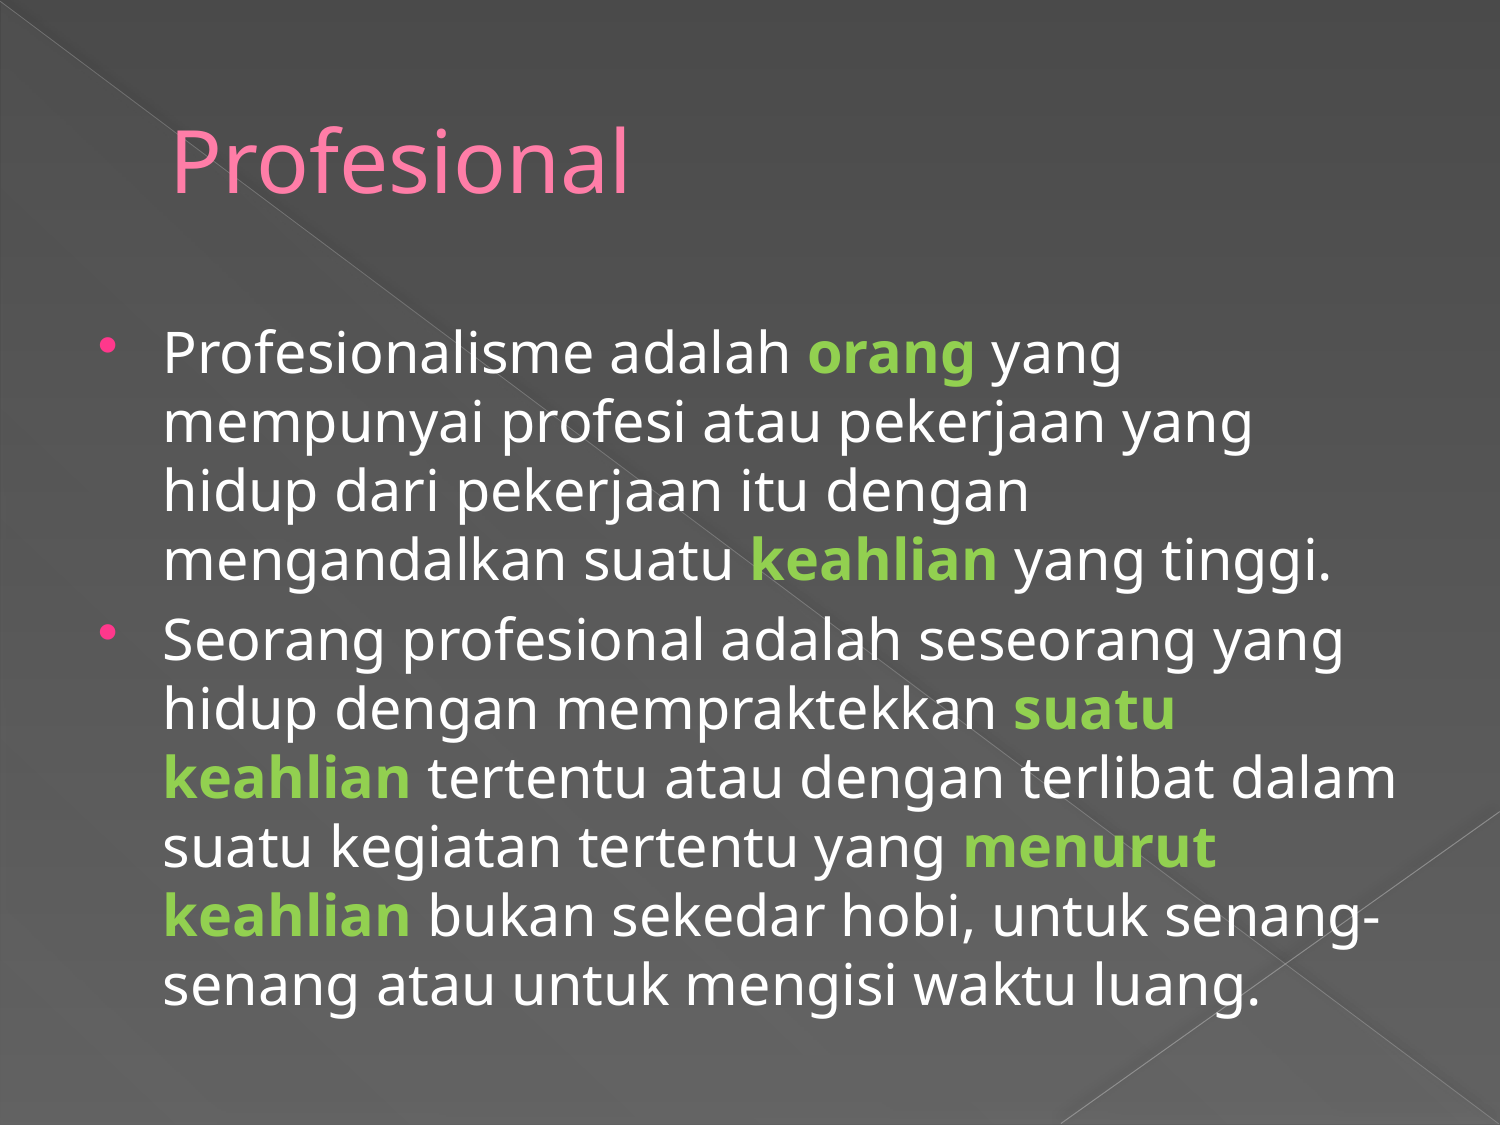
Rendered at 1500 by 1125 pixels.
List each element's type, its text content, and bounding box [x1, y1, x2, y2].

title Profesional [75, 43, 1425, 274]
list Profesionalisme adalah orang yang mempunyai profesi atau pekerjaan yang hidup dari pekerjaan itu dengan mengandalkan suatu keahlian yang tinggi. Seorang profesional adalah seseorang yang hidup dengan mempraktekkan suatu keahlian tertentu atau dengan terlibat dalam suatu kegiatan tertentu yang menurut keahlian bukan sekedar hobi, untuk senang-senang atau untuk mengisi waktu luang. [75, 308, 1425, 1059]
